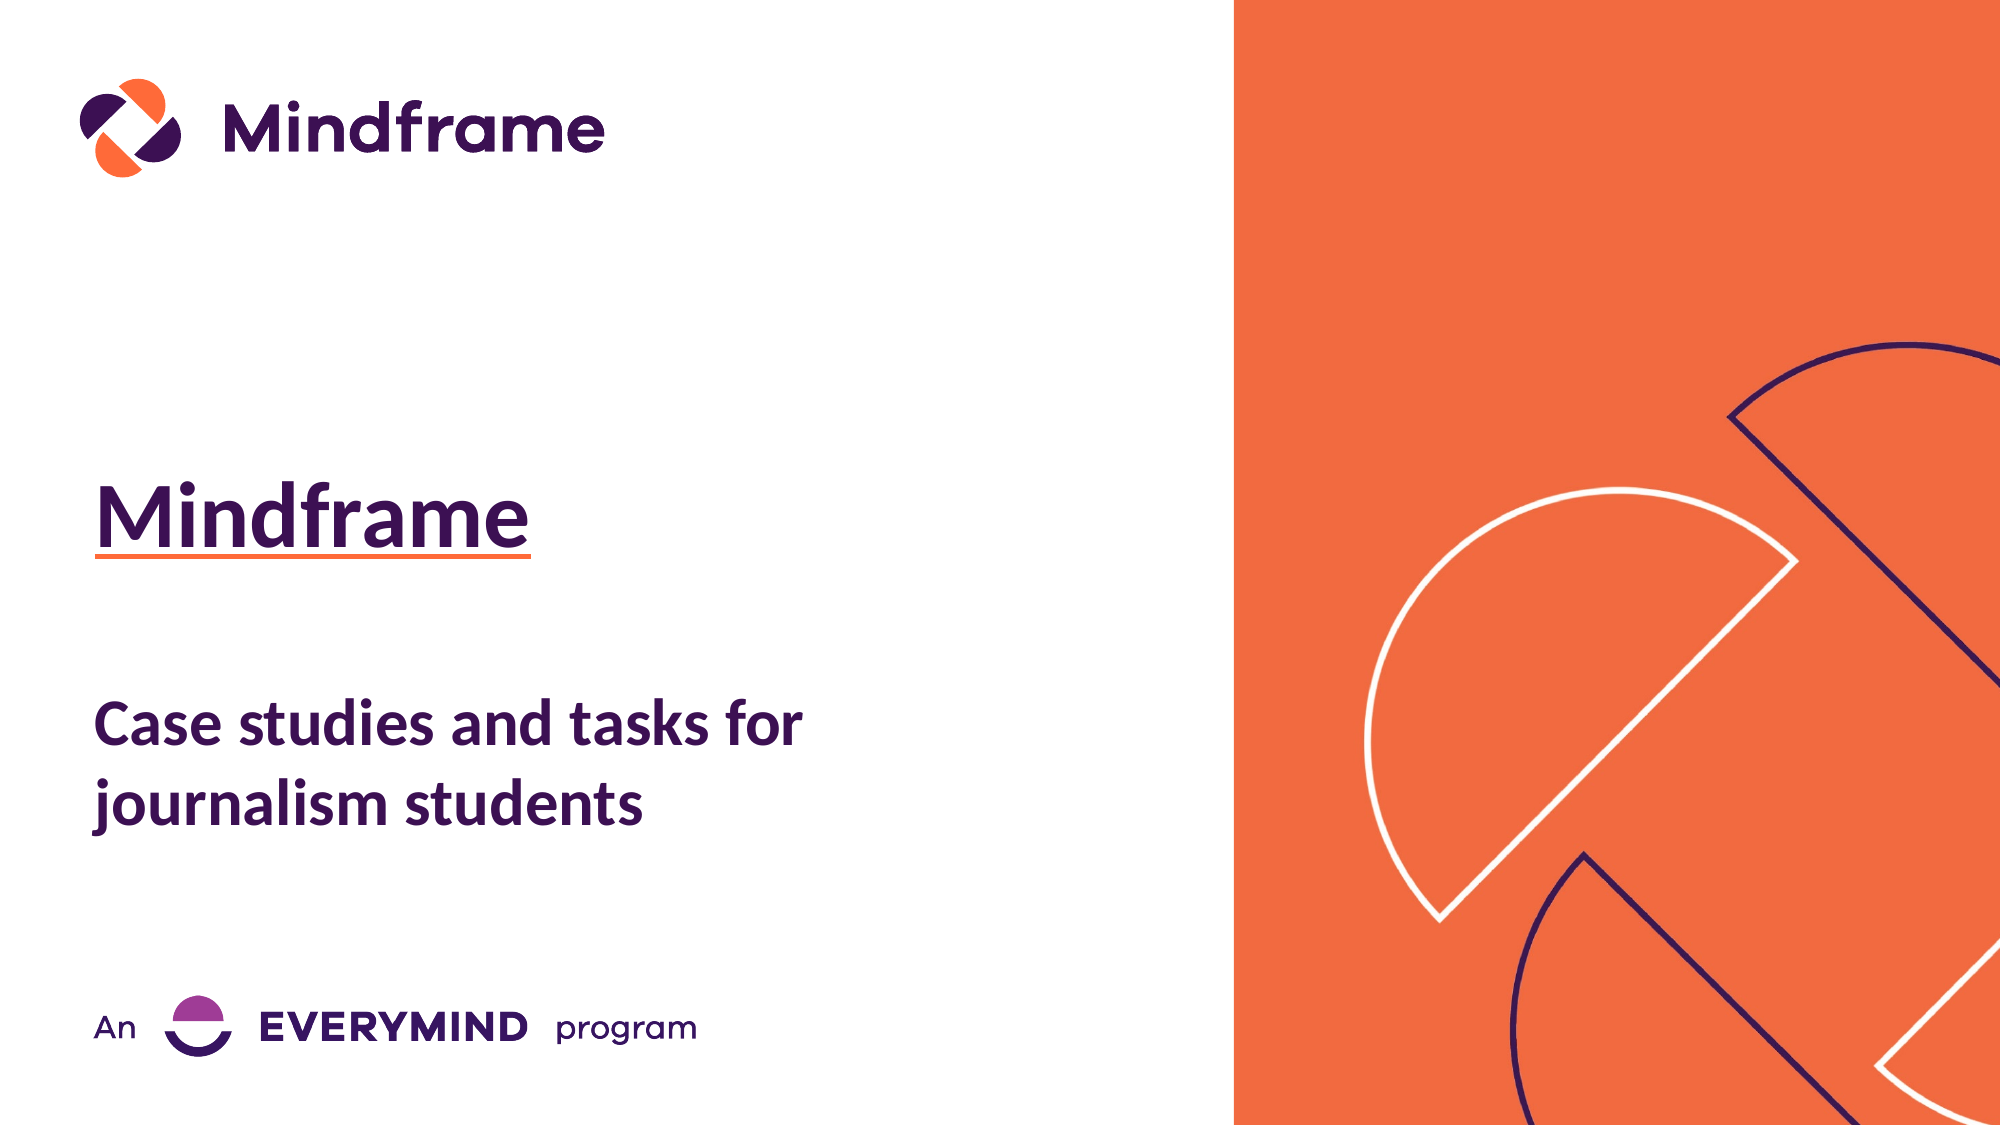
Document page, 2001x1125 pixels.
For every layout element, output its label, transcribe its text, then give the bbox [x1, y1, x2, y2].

title Mindframe Case studies and tasks for journalism students [79, 485, 907, 847]
picture [93, 995, 696, 1057]
picture [1233, 0, 2000, 1125]
